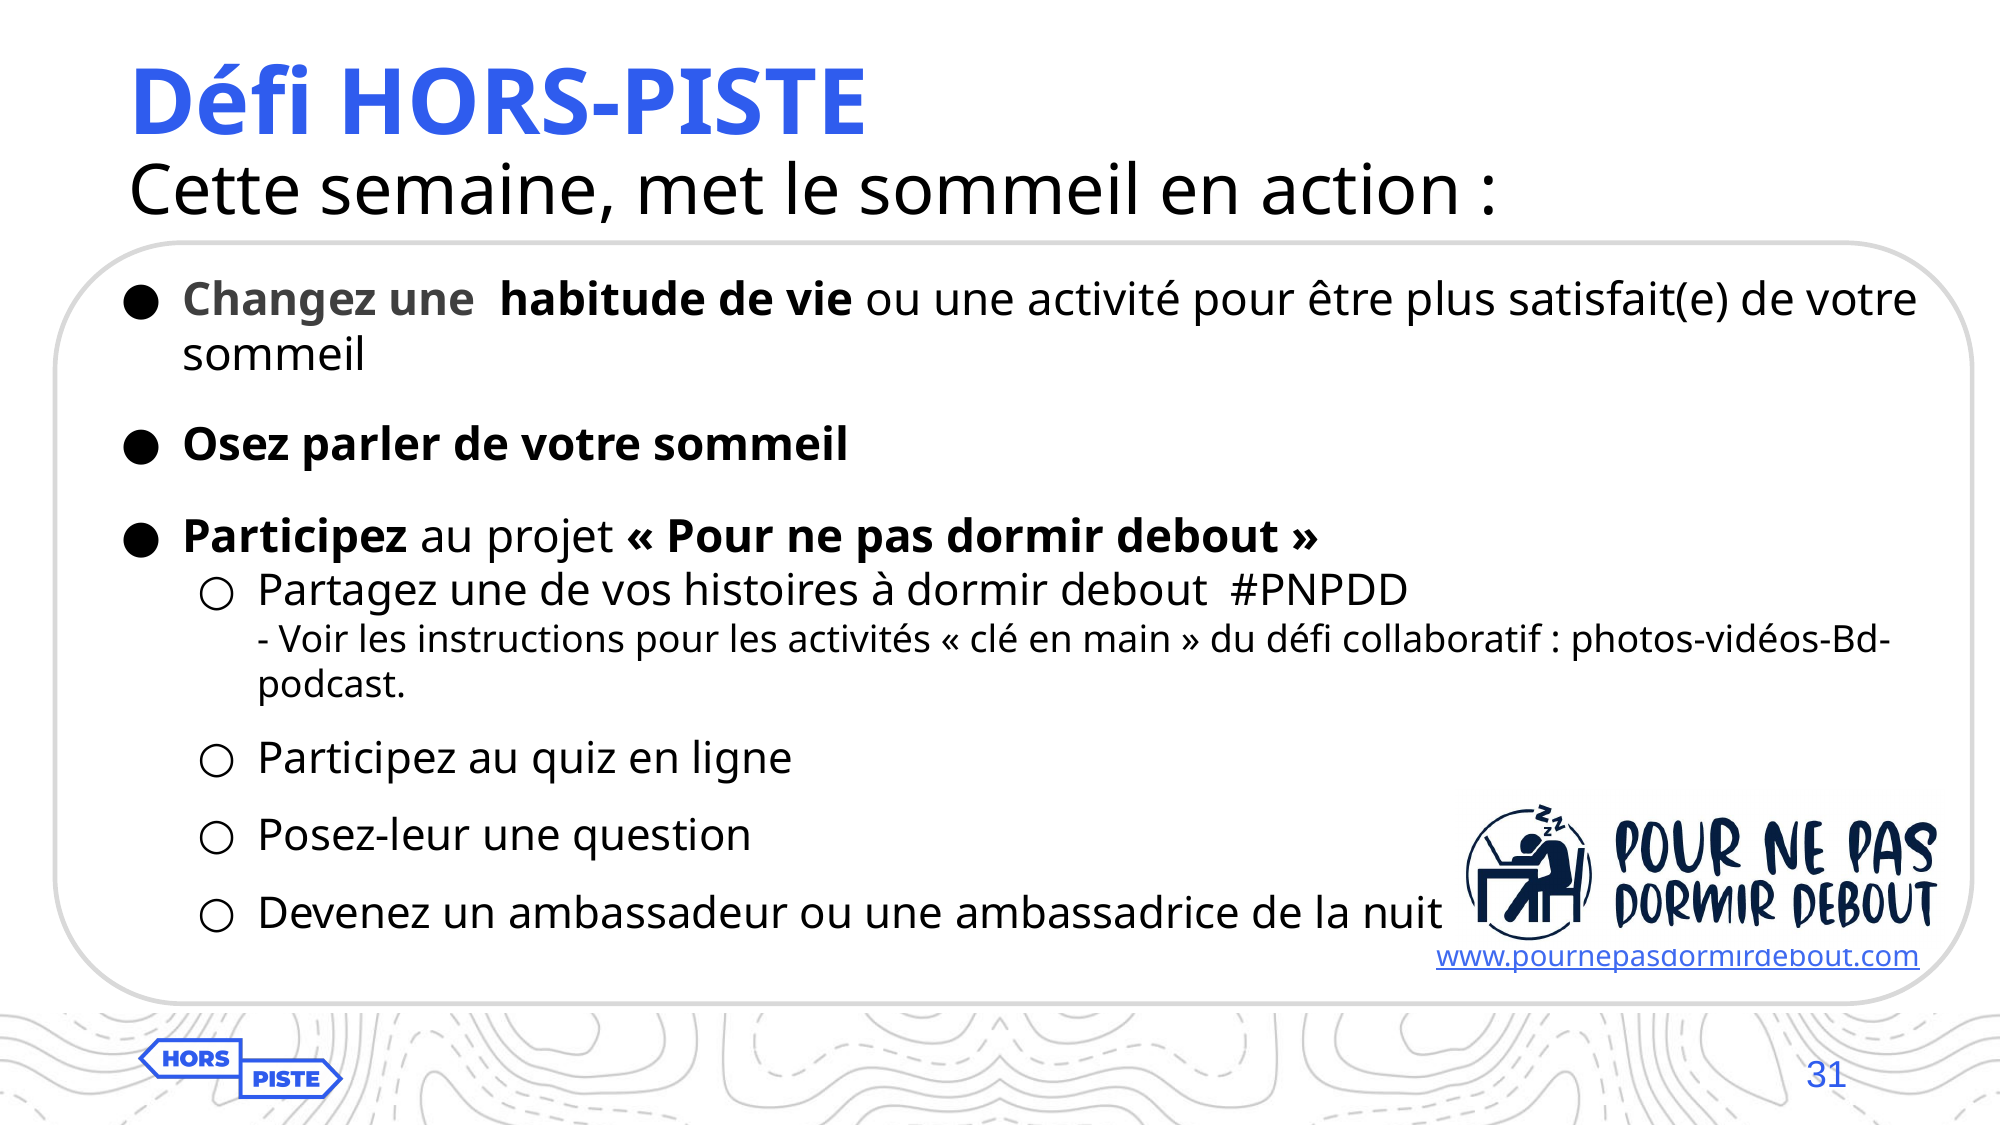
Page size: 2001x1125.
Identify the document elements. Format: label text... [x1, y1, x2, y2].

text_box Changez une habitude de vie ou une activité pour être plus satisfait(e) de votre sommeil Osez parler de votre sommeil Participez au projet « Pour ne pas dormir debout » Partagez une de vos histoires à dormir debout #PNPDD - Voir les instructions pour les activités « clé en main » du défi collaboratif : photos-vidéos-Bd-podcast. Participez au quiz en ligne Posez-leur une question Devenez un ambassadeur ou une ambassadrice de la nuit ! www.pournepasdormirdebout.com [54, 242, 1973, 1004]
picture [1454, 789, 1946, 949]
title Défi HORS-PISTE Cette semaine, met le sommeil en action : [113, 33, 1839, 252]
slide_number 31 [1412, 1042, 1863, 1103]
picture [0, 1012, 2000, 1125]
